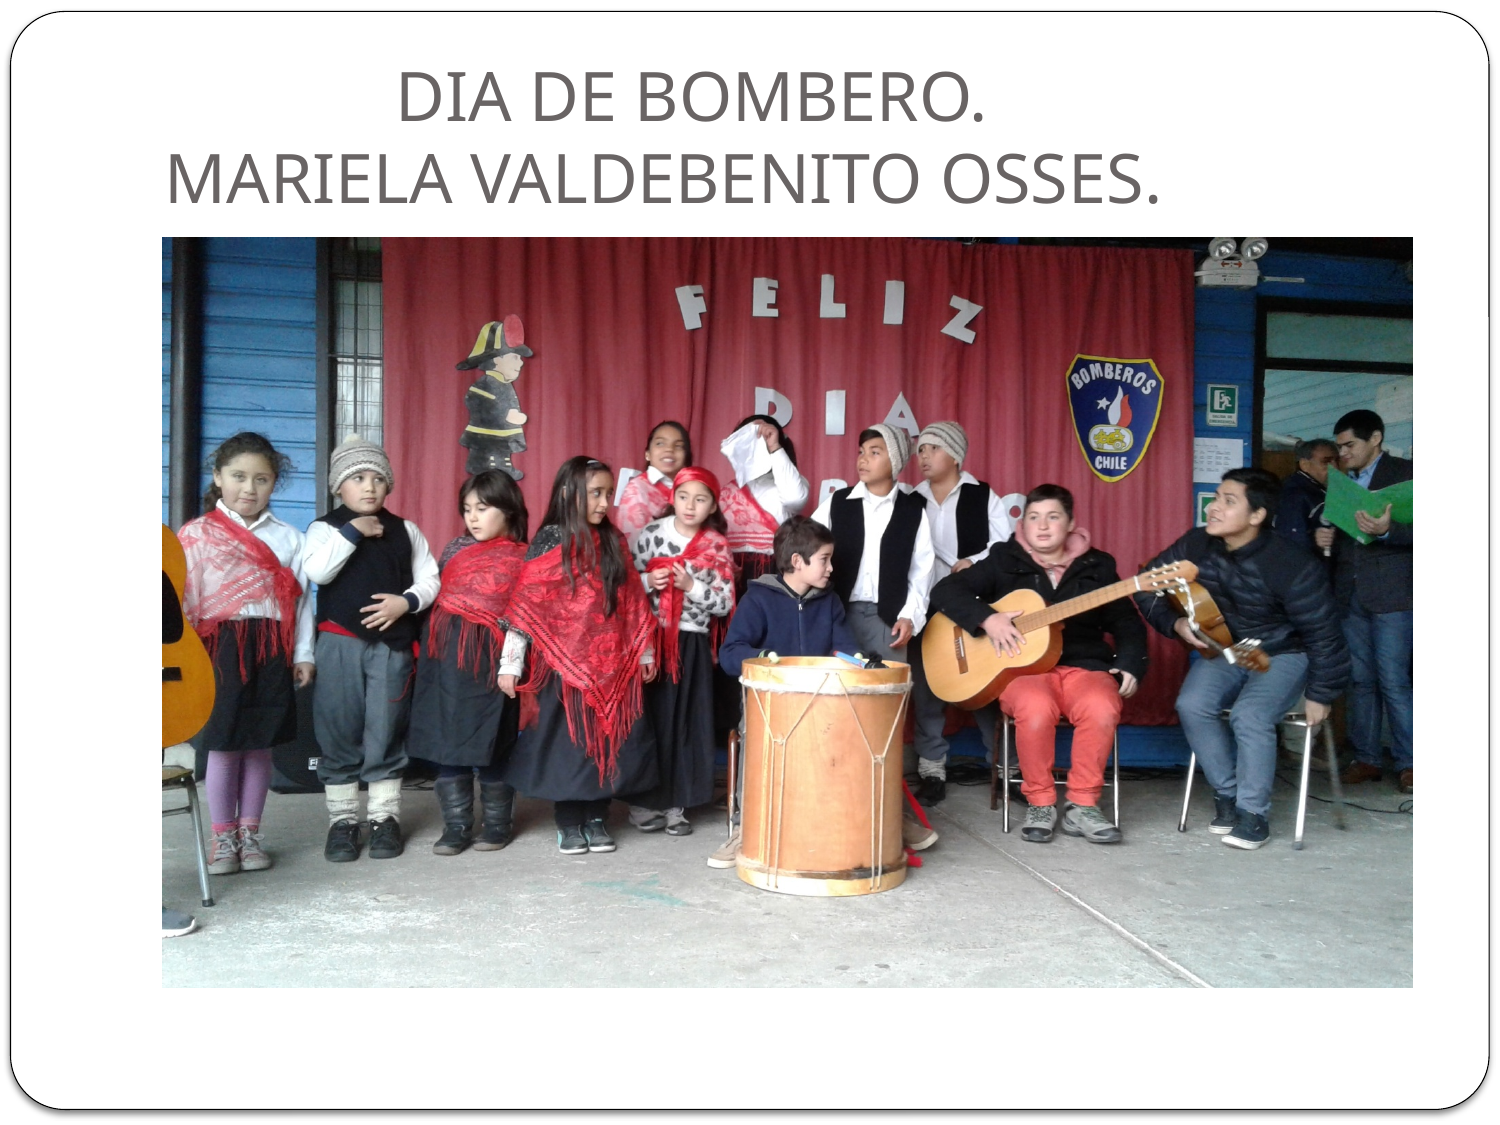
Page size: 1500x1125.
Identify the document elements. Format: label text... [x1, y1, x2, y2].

title DIA DE BOMBERO. MARIELA VALDEBENITO OSSES. [150, 45, 1425, 233]
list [162, 237, 1413, 988]
